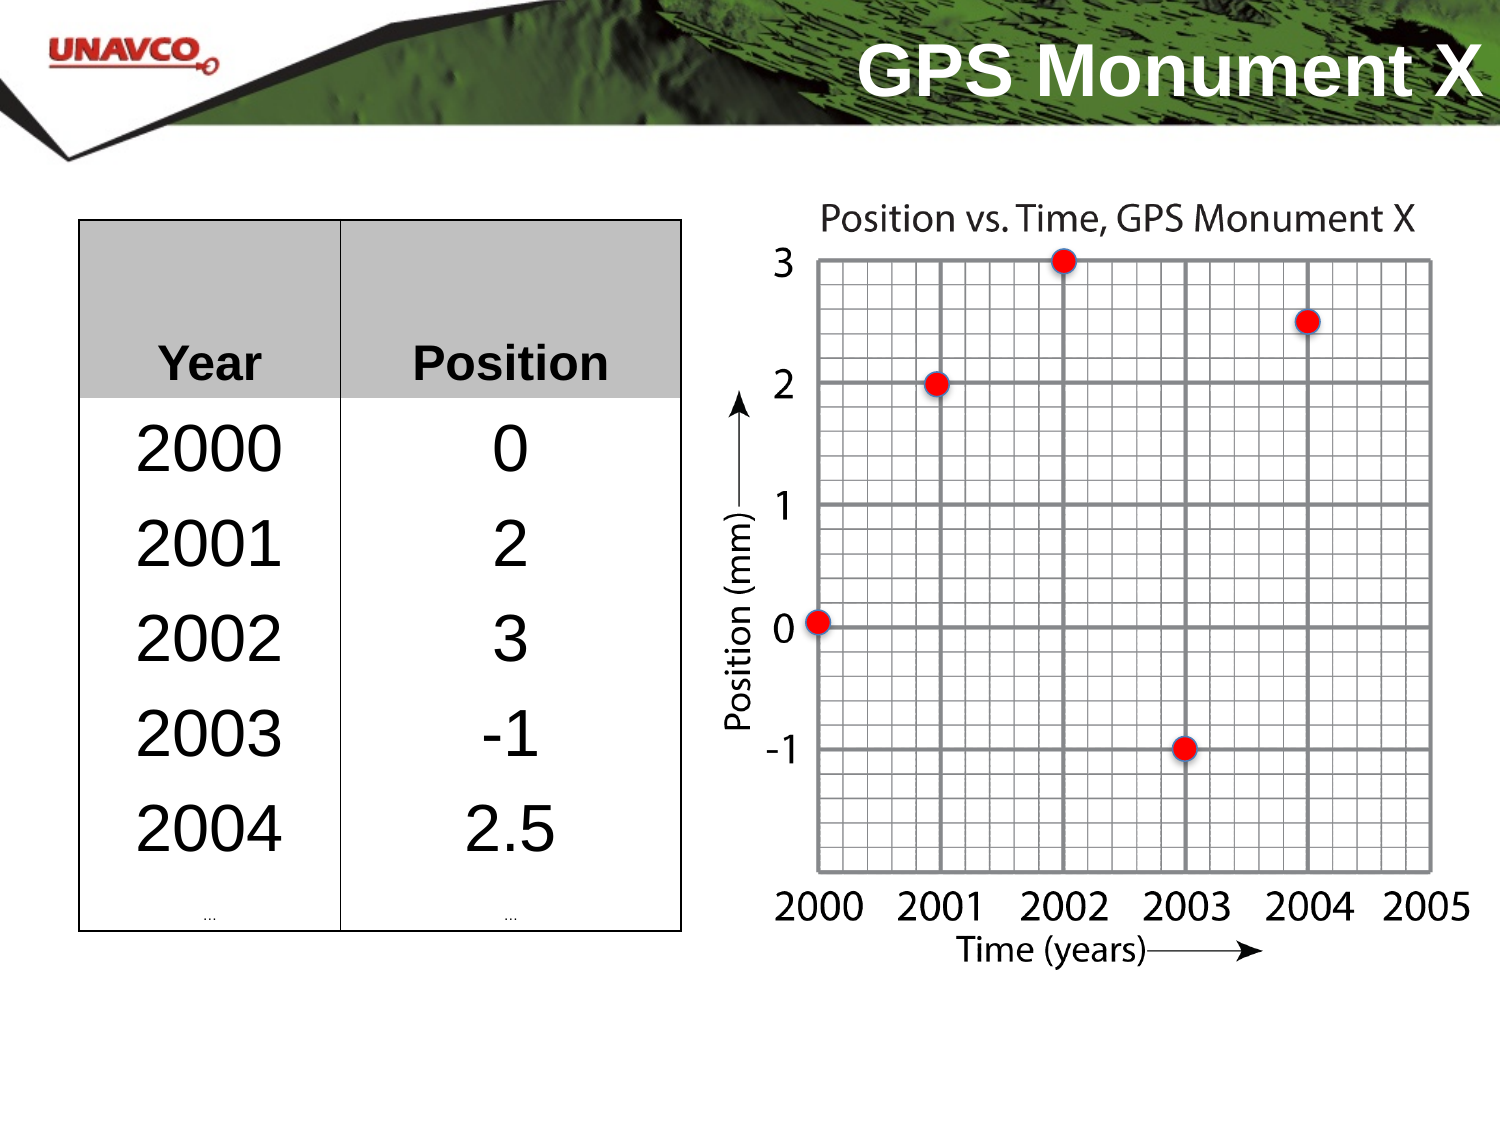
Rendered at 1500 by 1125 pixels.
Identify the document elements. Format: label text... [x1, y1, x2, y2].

table_cell 2004 [80, 778, 340, 873]
title GPS Monument X [619, 14, 1500, 113]
table_cell 2.5 [341, 778, 680, 873]
table_cell … [80, 873, 340, 930]
picture [718, 197, 1472, 971]
table_header Position [341, 221, 680, 398]
table_cell 2003 [80, 683, 340, 778]
table_header Year [80, 221, 340, 398]
picture [0, 0, 1500, 169]
table_cell 2000 [80, 398, 340, 493]
table_cell 2001 [80, 493, 340, 588]
table_cell 2002 [80, 588, 340, 683]
table_cell … [341, 873, 680, 930]
table_cell -1 [341, 683, 680, 778]
table_cell 0 [341, 398, 680, 493]
table_cell 2 [341, 493, 680, 588]
table_cell 3 [341, 588, 680, 683]
